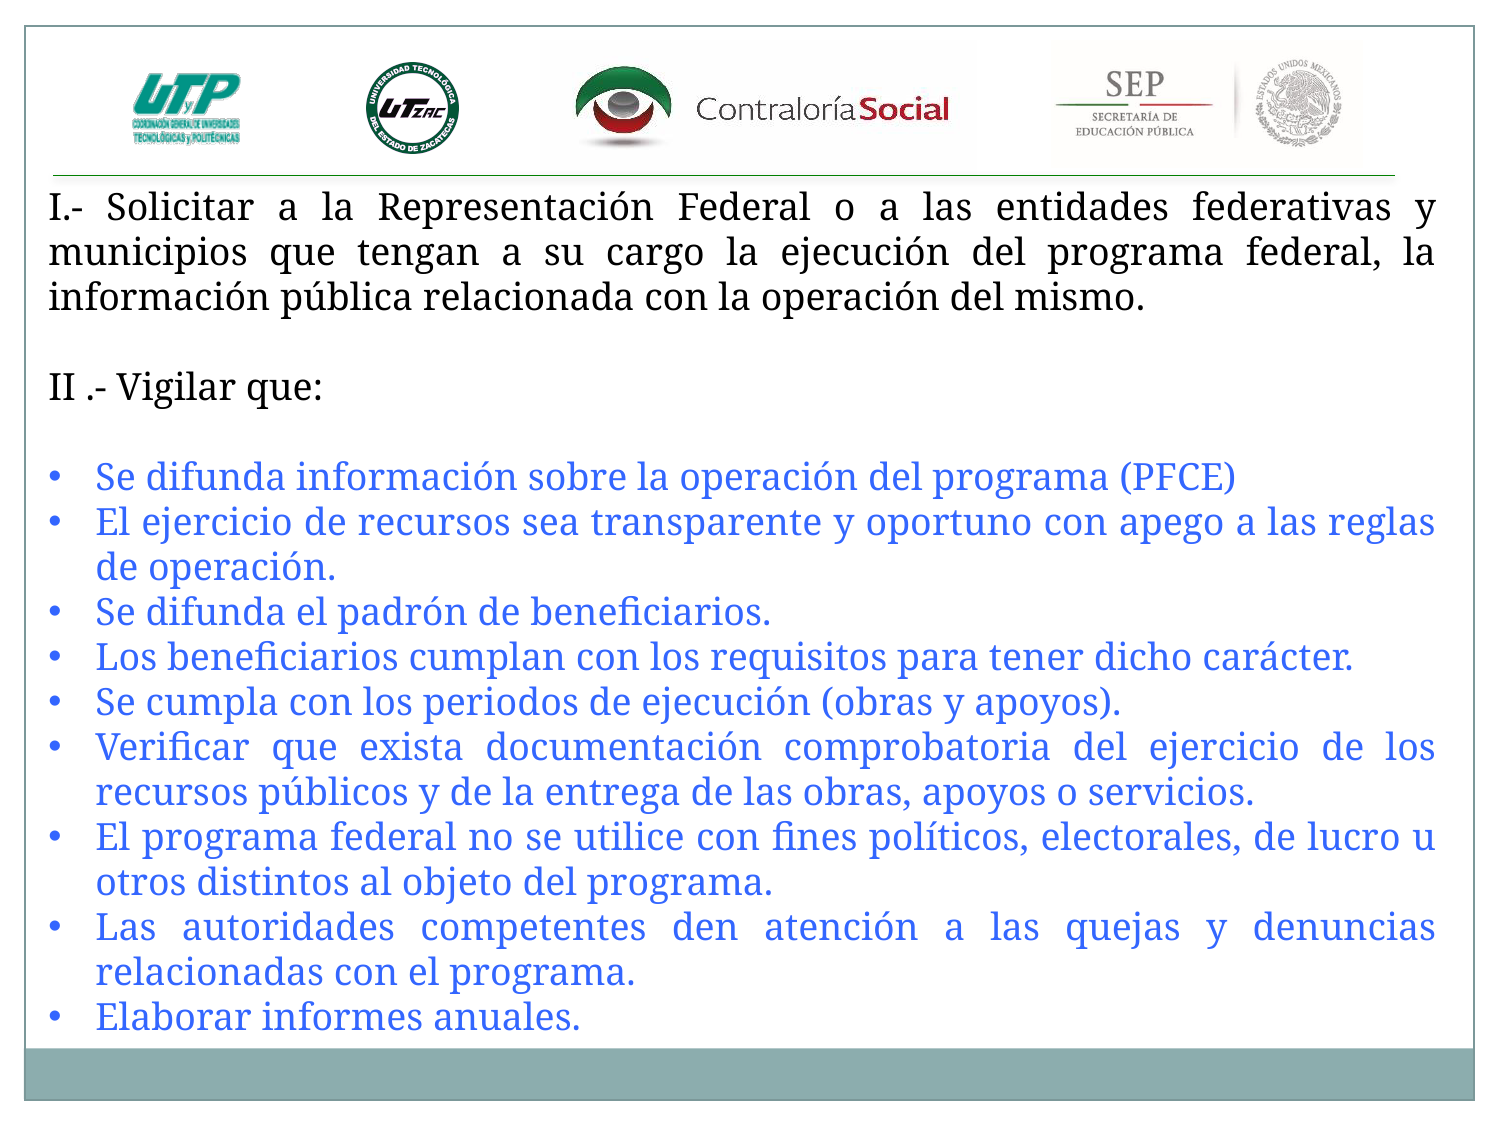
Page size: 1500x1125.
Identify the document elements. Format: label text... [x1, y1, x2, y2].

text_box I.- Solicitar a la Representación Federal o a las entidades federativas y municipios que tengan a su cargo la ejecución del programa federal, la información pública relacionada con la operación del mismo. II .- Vigilar que: Se difunda información sobre la operación del programa (PFCE) El ejercicio de recursos sea transparente y oportuno con apego a las reglas de operación. Se difunda el padrón de beneficiarios. Los beneficiarios cumplan con los requisitos para tener dicho carácter. Se cumpla con los periodos de ejecución (obras y apoyos). Verificar que exista documentación comprobatoria del ejercicio de los recursos públicos y de la entrega de las obras, apoyos o servicios. El programa federal no se utilice con fines políticos, electorales, de lucro u otros distintos al objeto del programa. Las autoridades competentes den atención a las quejas y denuncias relacionadas con el programa. Elaborar informes anuales. [33, 175, 1453, 1046]
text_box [116, 39, 1364, 173]
